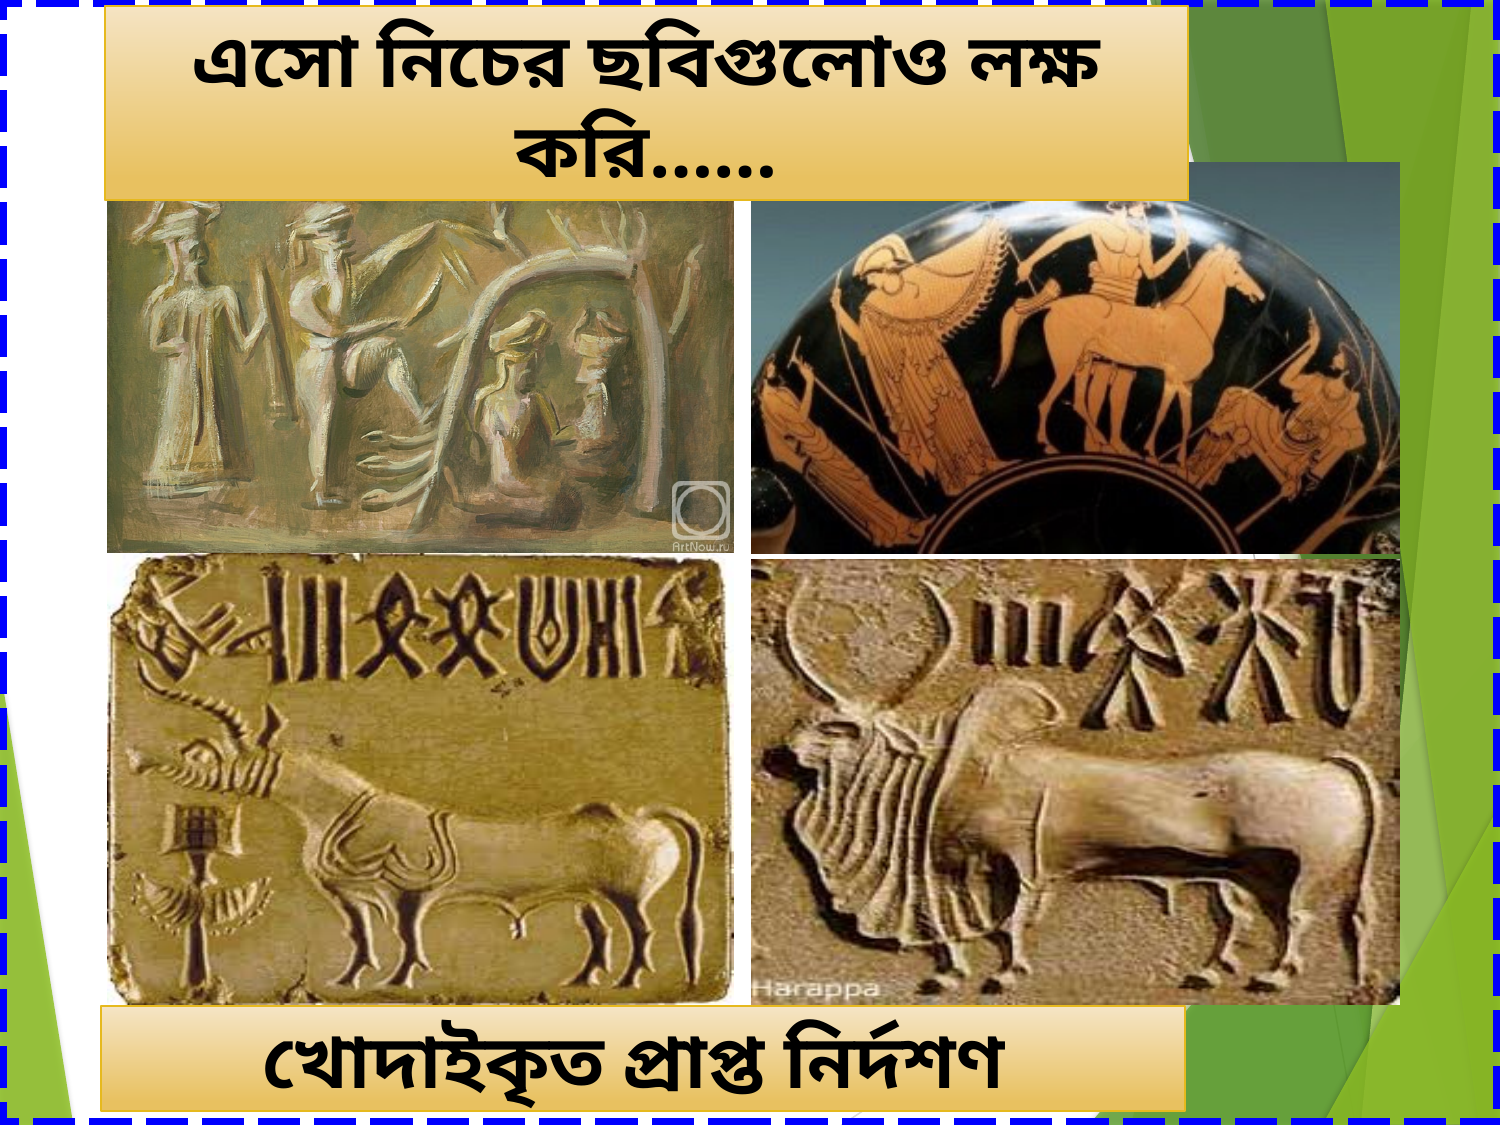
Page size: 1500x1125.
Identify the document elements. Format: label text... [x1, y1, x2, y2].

text_box খোদাইকৃত প্রাপ্ত নির্দশণ [100, 1005, 1186, 1112]
text_box [0, 0, 1500, 1125]
picture [107, 161, 735, 1006]
picture [751, 559, 1401, 1006]
text_box এসো নিচের ছবিগুলোও লক্ষ করি…… [104, 5, 1189, 201]
picture [751, 161, 1401, 554]
